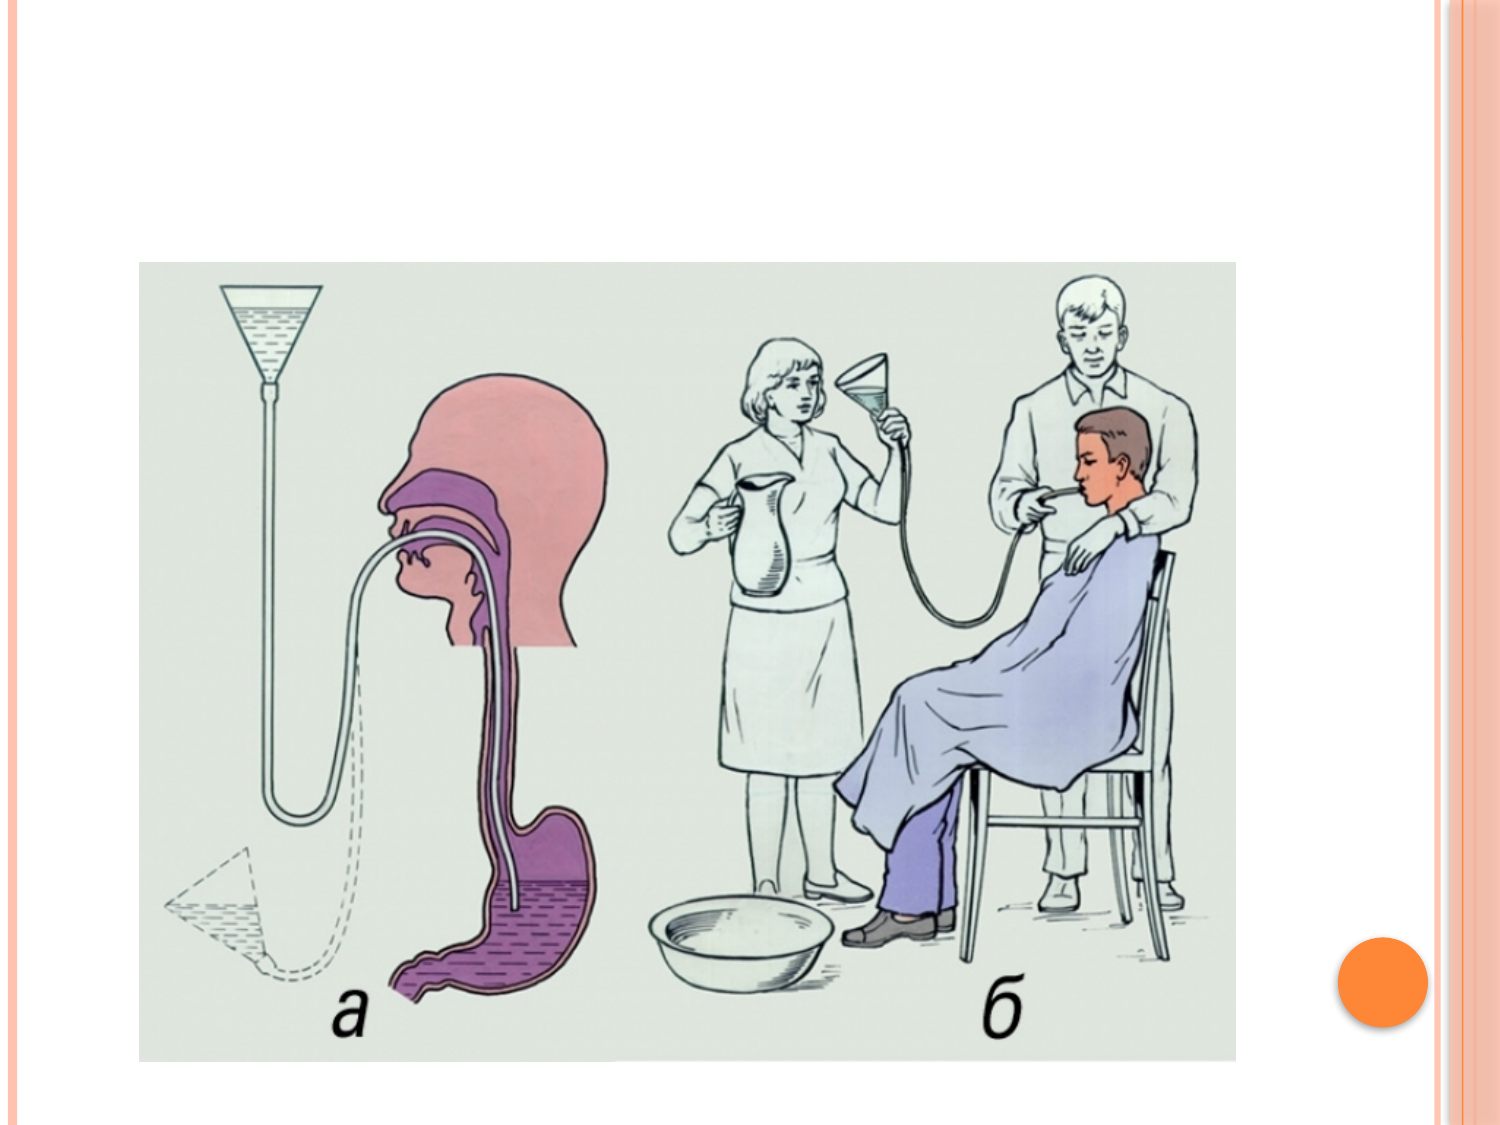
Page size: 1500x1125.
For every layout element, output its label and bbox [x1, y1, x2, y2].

list [138, 261, 1237, 1063]
